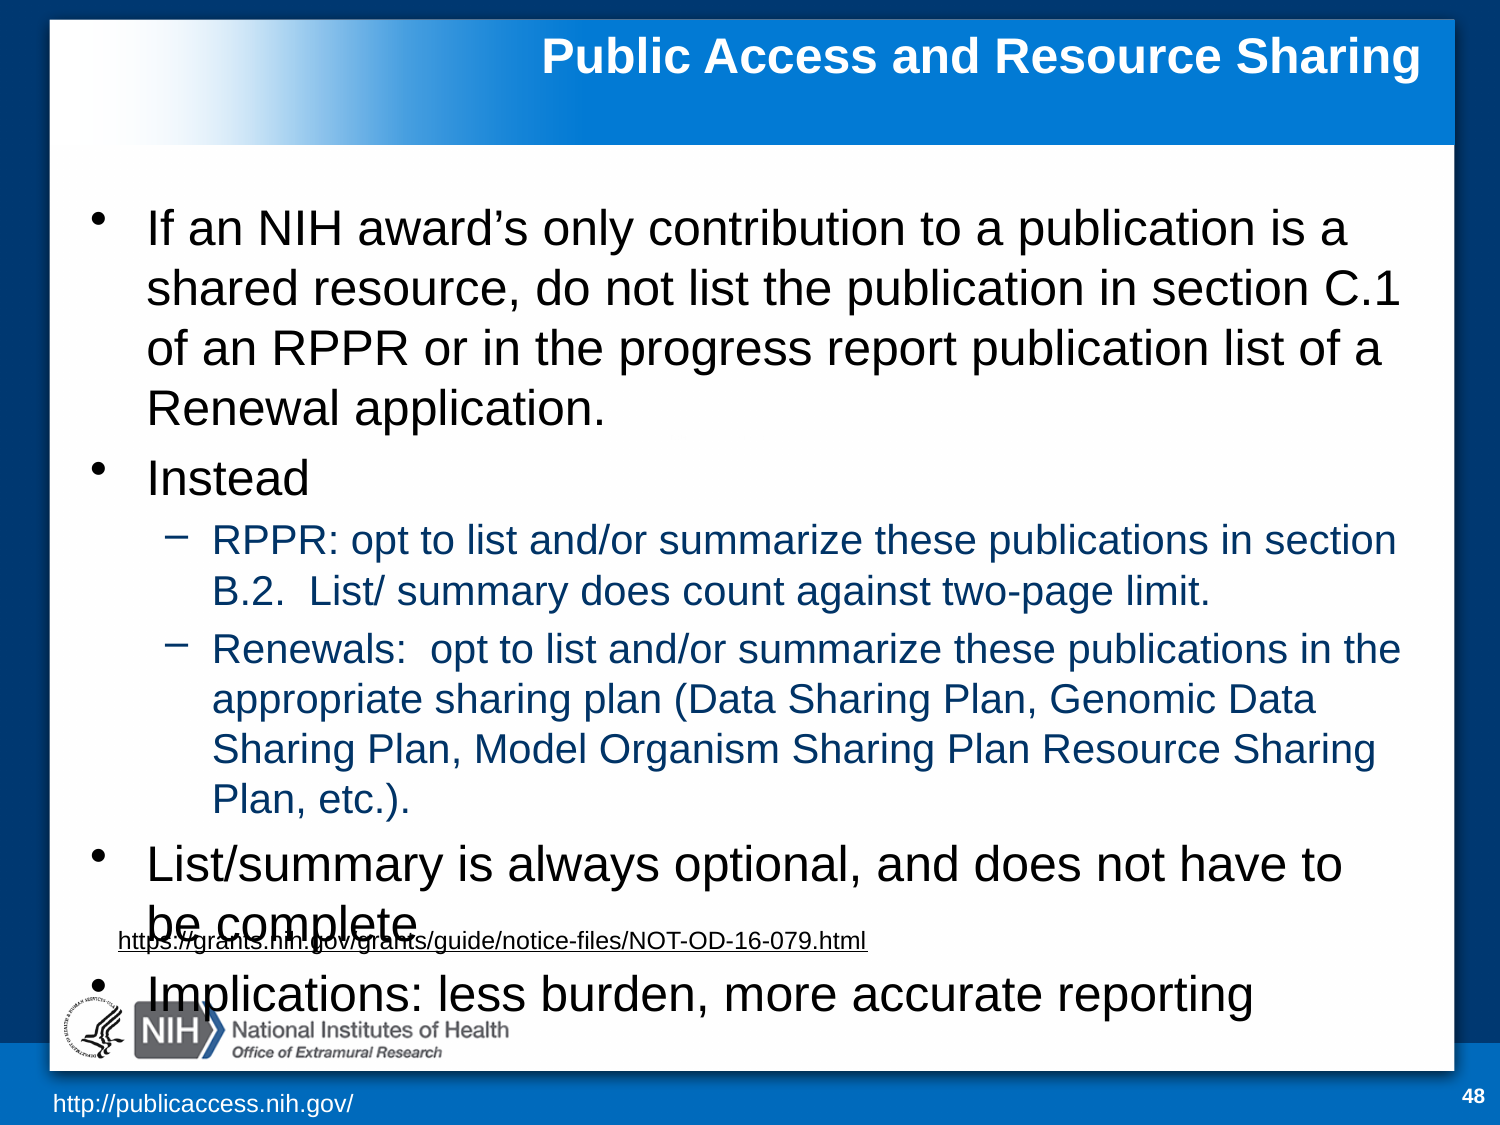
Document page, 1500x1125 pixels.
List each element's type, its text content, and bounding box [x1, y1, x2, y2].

picture [0, 0, 1500, 1125]
list If an NIH award’s only contribution to a publication is a shared resource, do not list the publication in section C.1 of an RPPR or in the progress report publication list of a Renewal application. Instead RPPR: opt to list and/or summarize these publications in section B.2. List/ summary does count against two-page limit. Renewals: opt to list and/or summarize these publications in the appropriate sharing plan (Data Sharing Plan, Genomic Data Sharing Plan, Model Organism Sharing Plan Resource Sharing Plan, etc.). List/summary is always optional, and does not have to be complete Implications: less burden, more accurate reporting [75, 187, 1425, 975]
text_box https://grants.nih.gov/grants/guide/notice-files/NOT-OD-16-079.html [103, 917, 1072, 962]
slide_number 48 [1274, 1074, 1500, 1101]
title Public Access and Resource Sharing [187, 37, 1438, 130]
